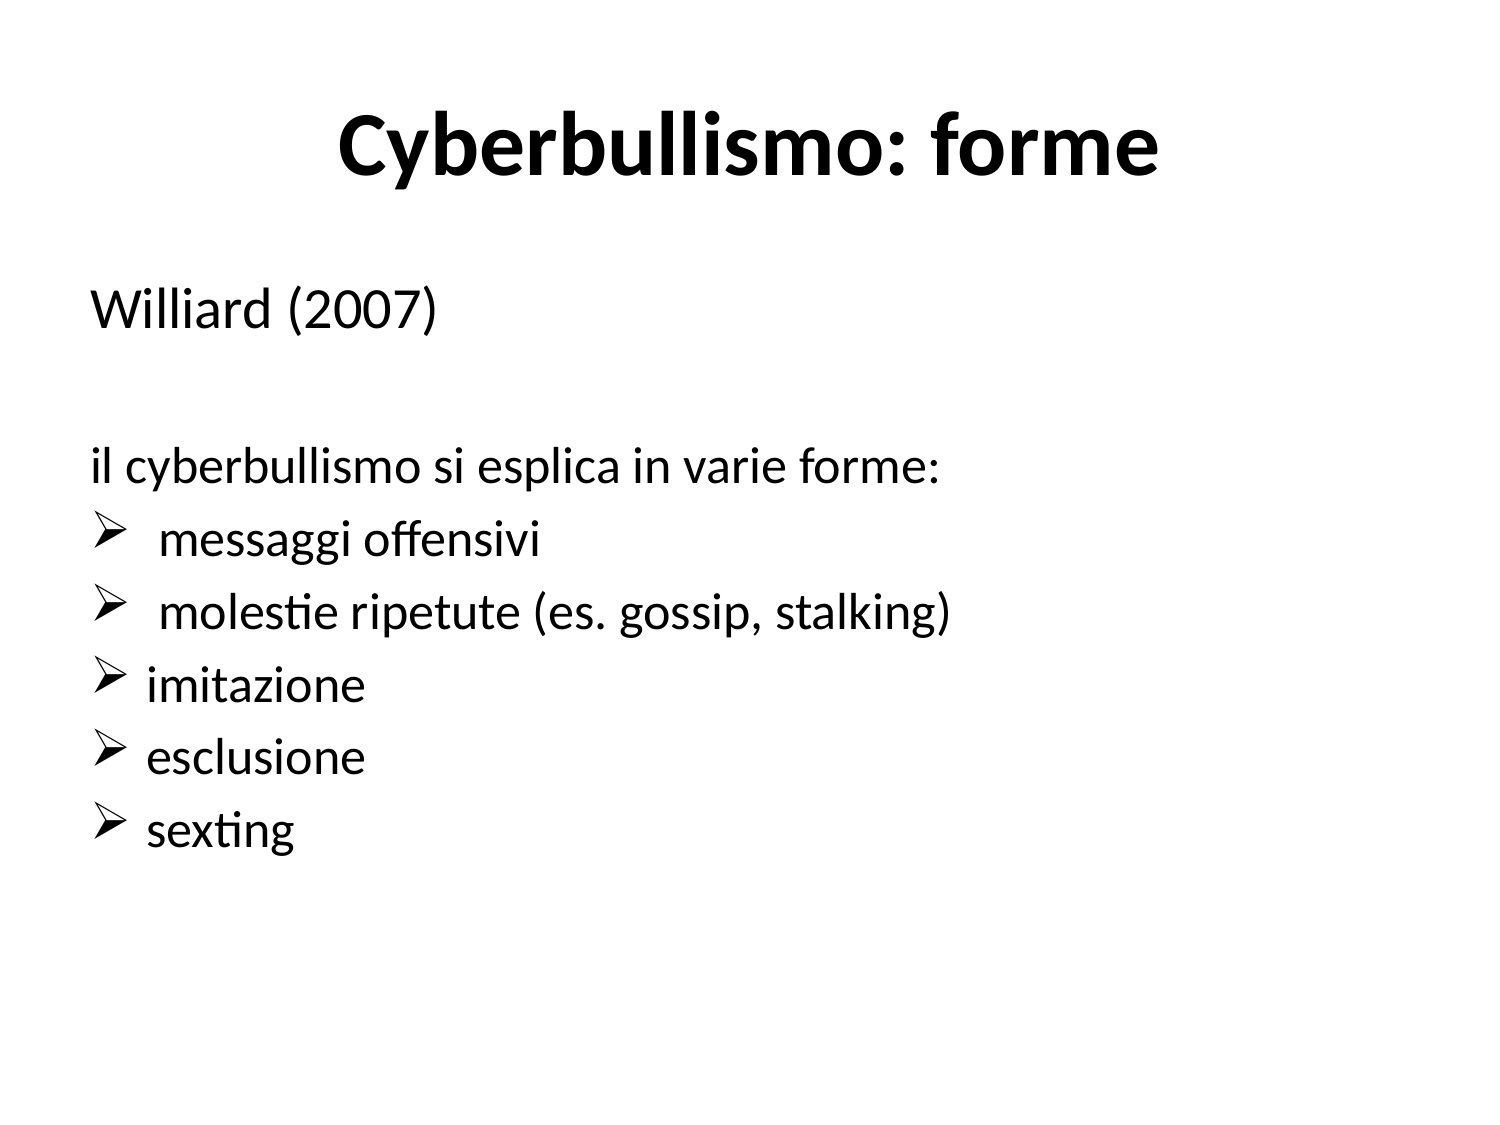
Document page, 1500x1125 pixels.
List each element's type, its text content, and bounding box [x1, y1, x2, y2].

title Cyberbullismo: forme [75, 45, 1425, 233]
list Williard (2007) il cyberbullismo si esplica in varie forme: messaggi offensivi molestie ripetute (es. gossip, stalking) imitazione esclusione sexting [75, 262, 1425, 1005]
